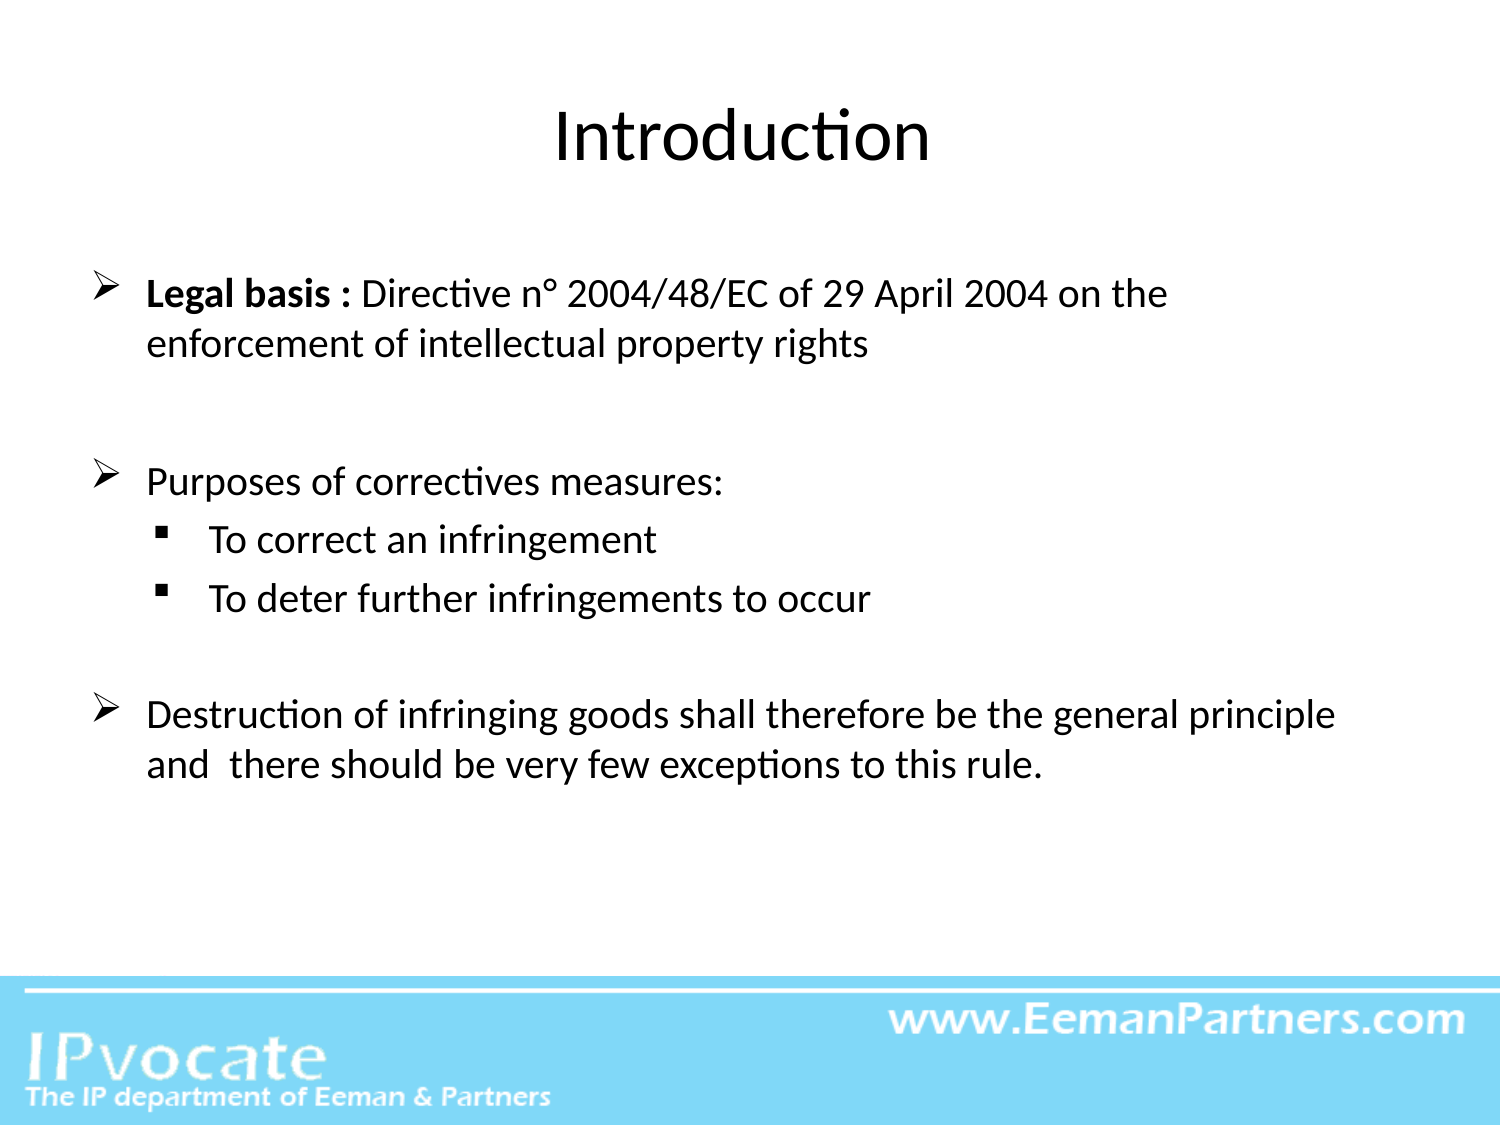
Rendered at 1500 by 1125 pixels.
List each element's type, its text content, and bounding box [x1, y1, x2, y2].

list Introduction Legal basis : Directive n° 2004/48/EC of 29 April 2004 on the enforcement of intellectual property rights Purposes of correctives measures: To correct an infringement To deter further infringements to occur Destruction of infringing goods shall therefore be the general principle and there should be very few exceptions to this rule. [75, 78, 1412, 973]
picture [0, 974, 1500, 1125]
